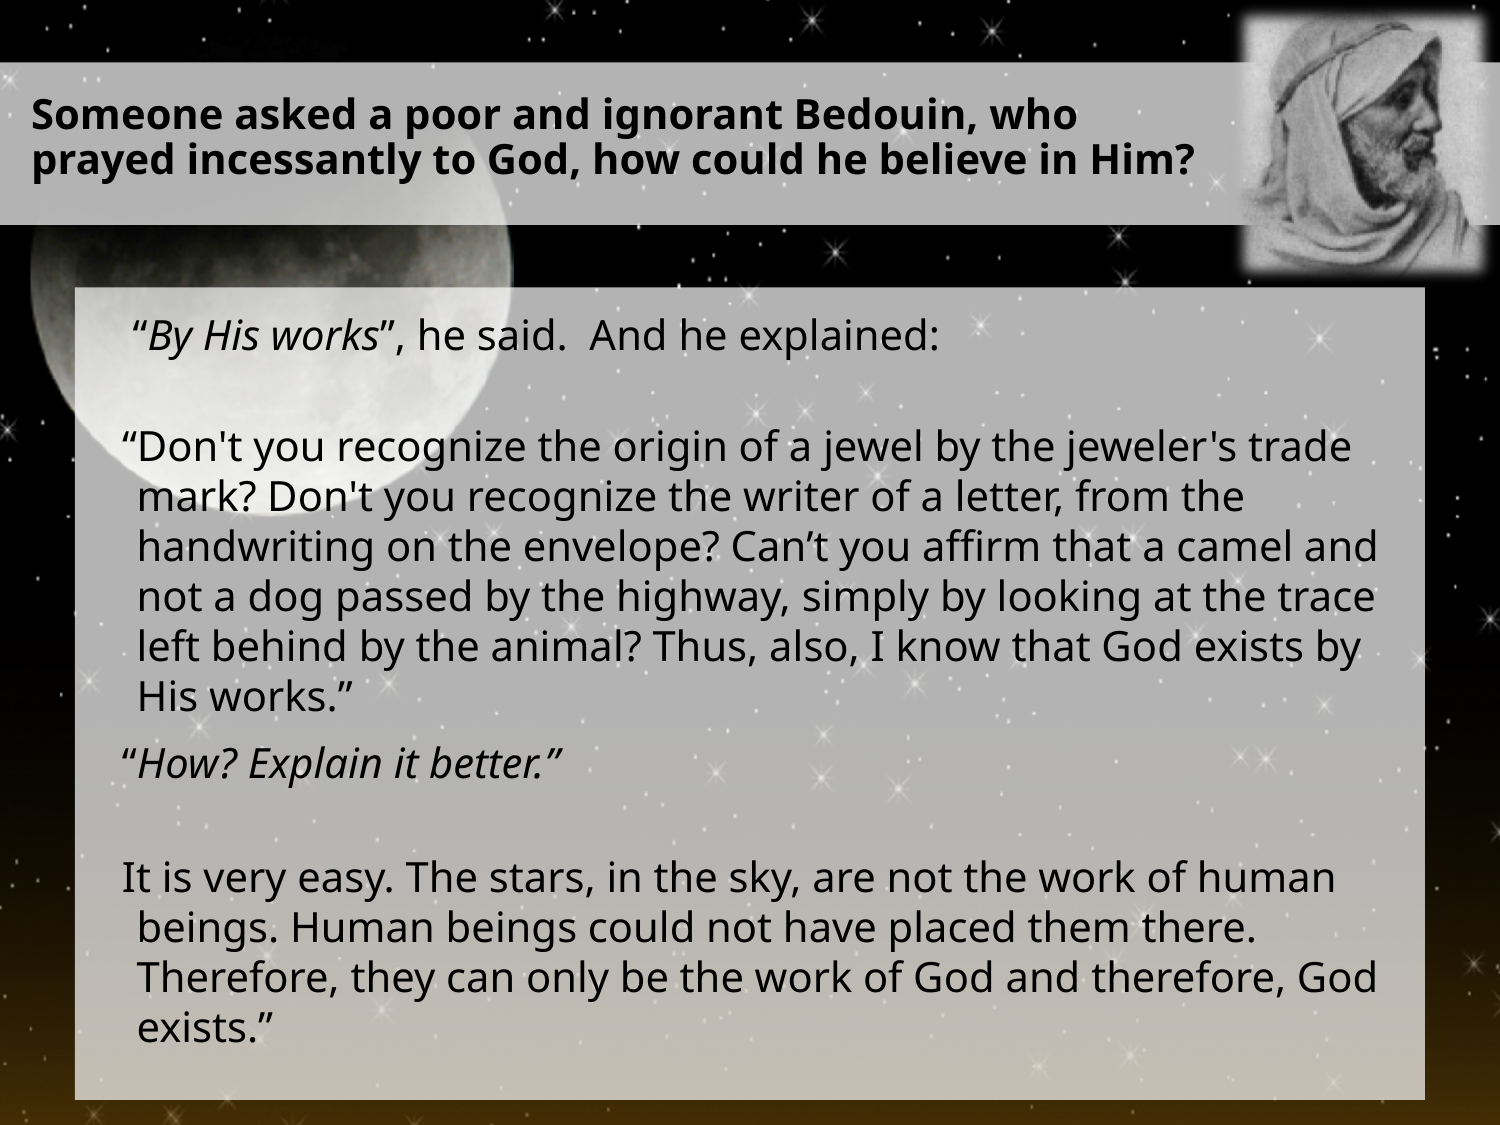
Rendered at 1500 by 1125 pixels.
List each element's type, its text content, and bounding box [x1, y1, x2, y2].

text_box “By His works”, he said. And he explained: “Don't you recognize the origin of a jewel by the jeweler's trade mark? Don't you recognize the writer of a letter, from the handwriting on the envelope? Can’t you affirm that a camel and not a dog passed by the highway, simply by looking at the trace left behind by the animal? Thus, also, I know that God exists by His works.” [0, 301, 1413, 728]
text_box “How? Explain it better.” It is very easy. The stars, in the sky, are not the work of human beings. Human beings could not have placed them there. Therefore, they can only be the work of God and therefore, God exists.” [0, 728, 1413, 1104]
text_box Someone asked a poor and ignorant Bedouin, who prayed incessantly to God, how could he believe in Him? [16, 85, 1221, 249]
picture [0, 0, 1500, 1125]
